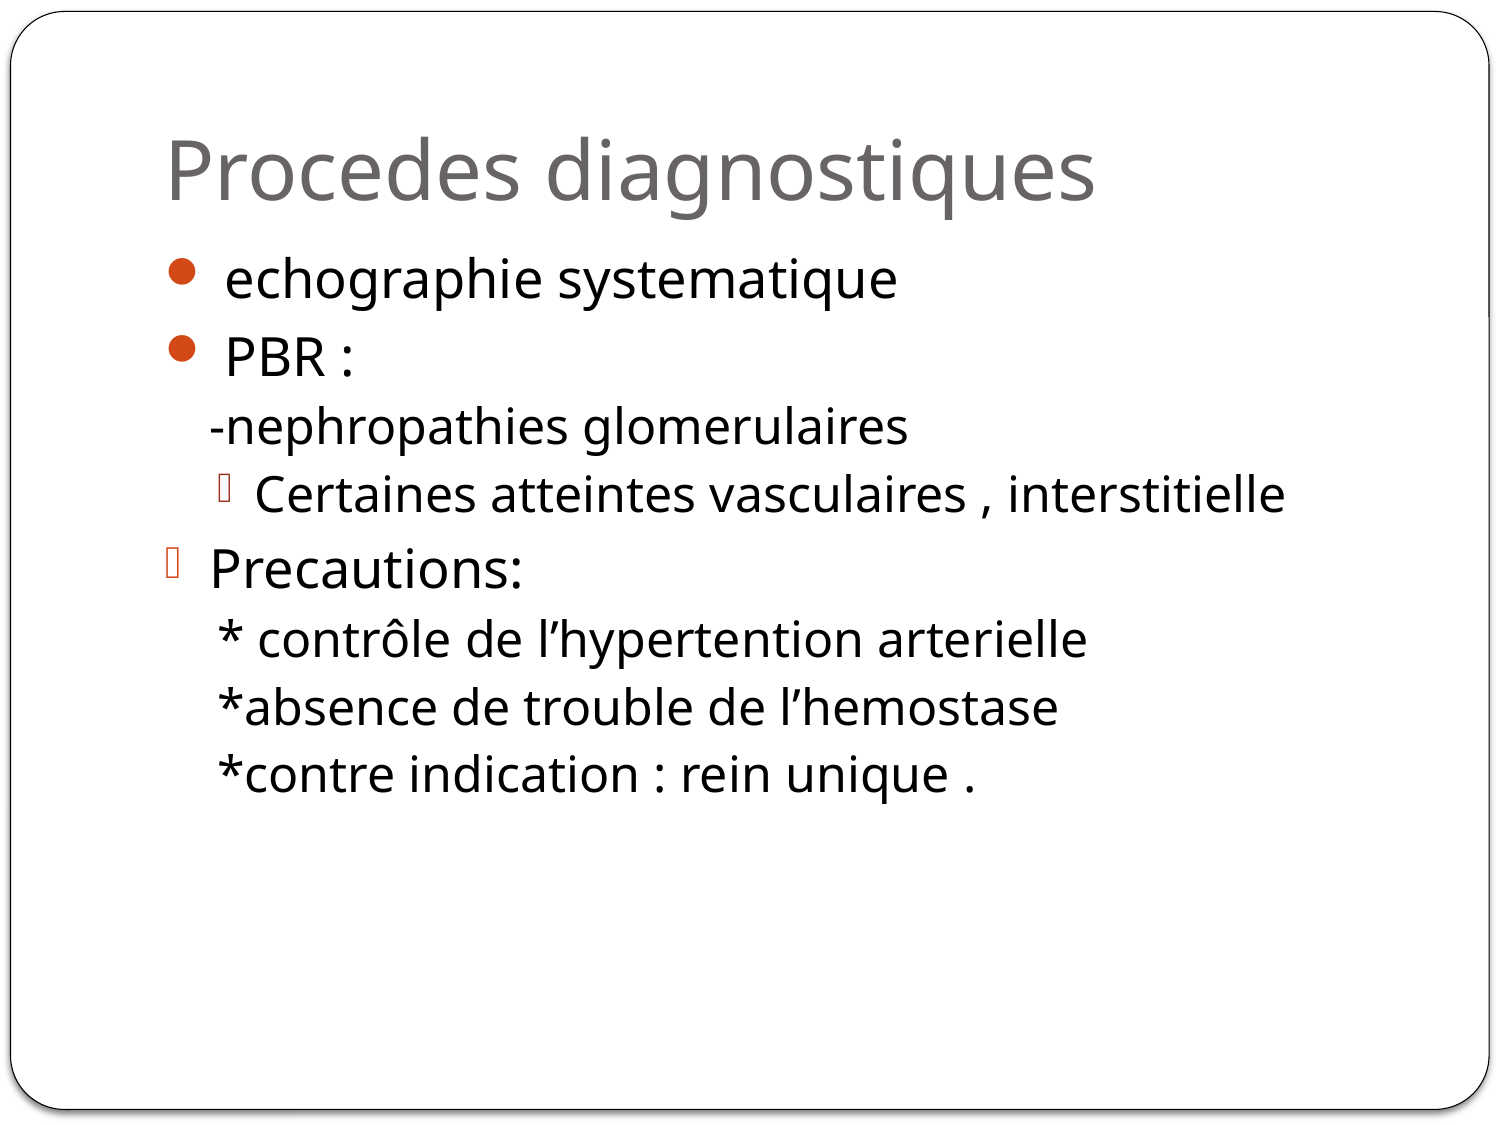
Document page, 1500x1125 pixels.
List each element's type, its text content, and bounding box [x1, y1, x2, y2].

title Procedes diagnostiques [150, 45, 1425, 233]
list echographie systematique PBR : -nephropathies glomerulaires Certaines atteintes vasculaires , interstitielle Precautions: * contrôle de l’hypertention arterielle *absence de trouble de l’hemostase *contre indication : rein unique . [150, 237, 1425, 988]
